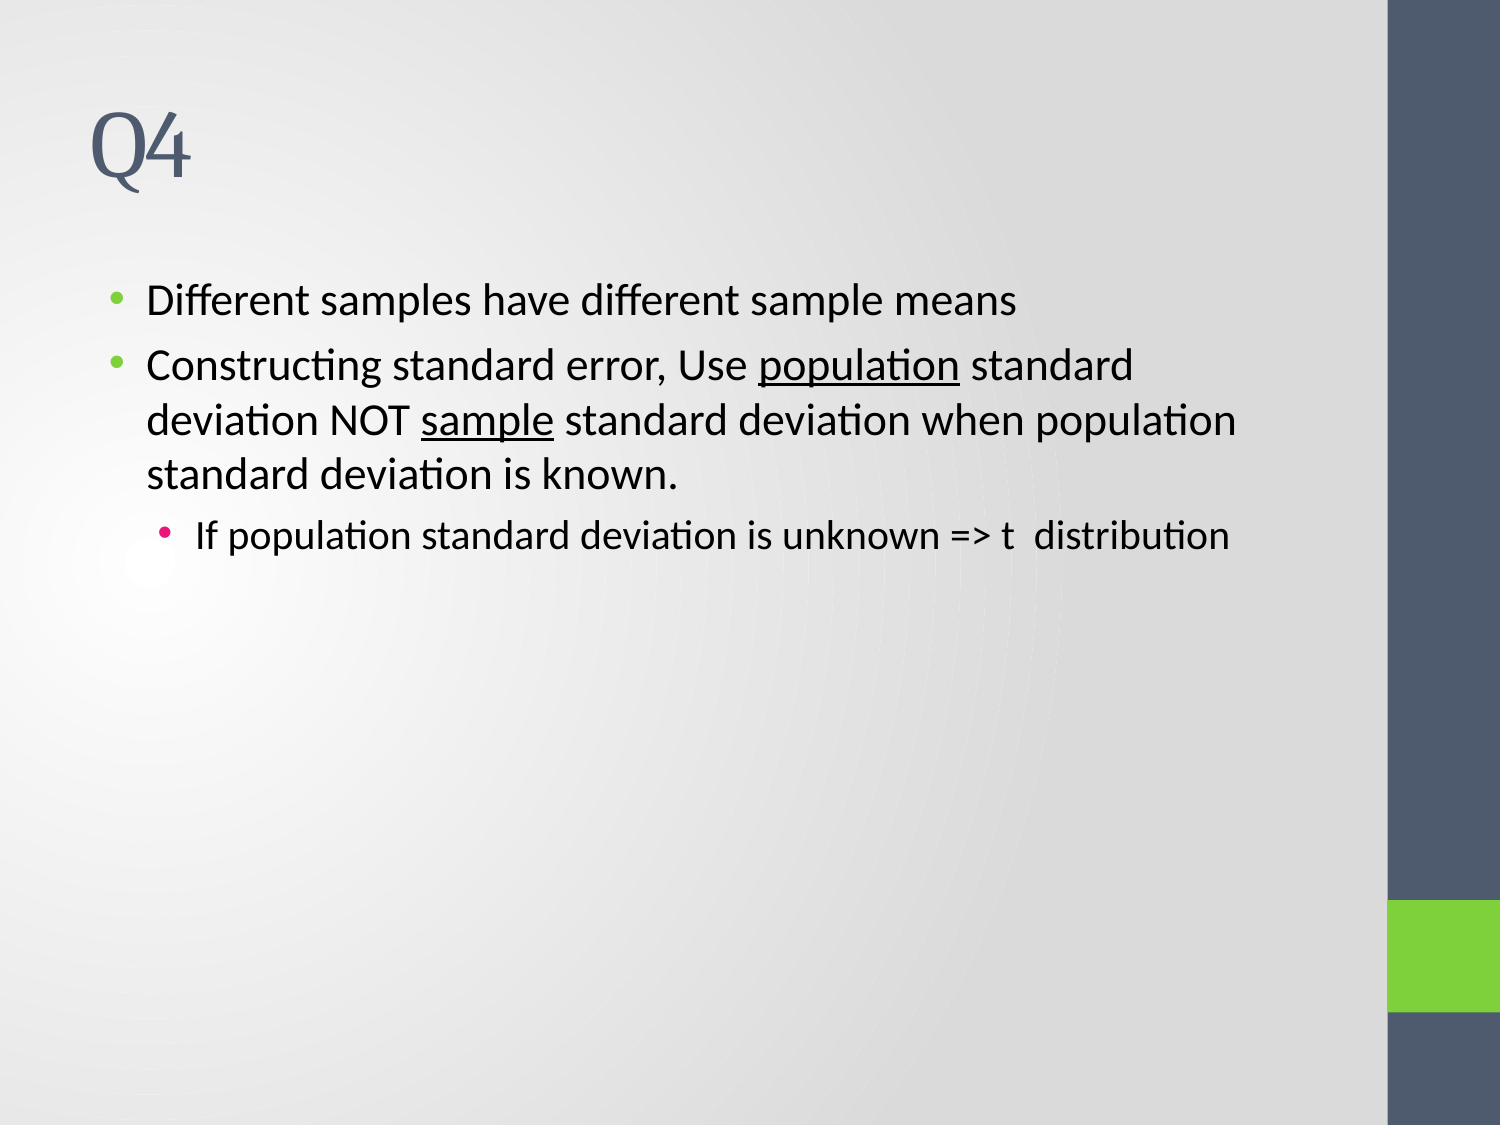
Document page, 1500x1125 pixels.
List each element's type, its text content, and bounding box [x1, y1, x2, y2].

title Q4 [75, 45, 1325, 233]
list Different samples have different sample means Constructing standard error, Use population standard deviation NOT sample standard deviation when population standard deviation is known. If population standard deviation is unknown => t distribution [75, 262, 1325, 1050]
